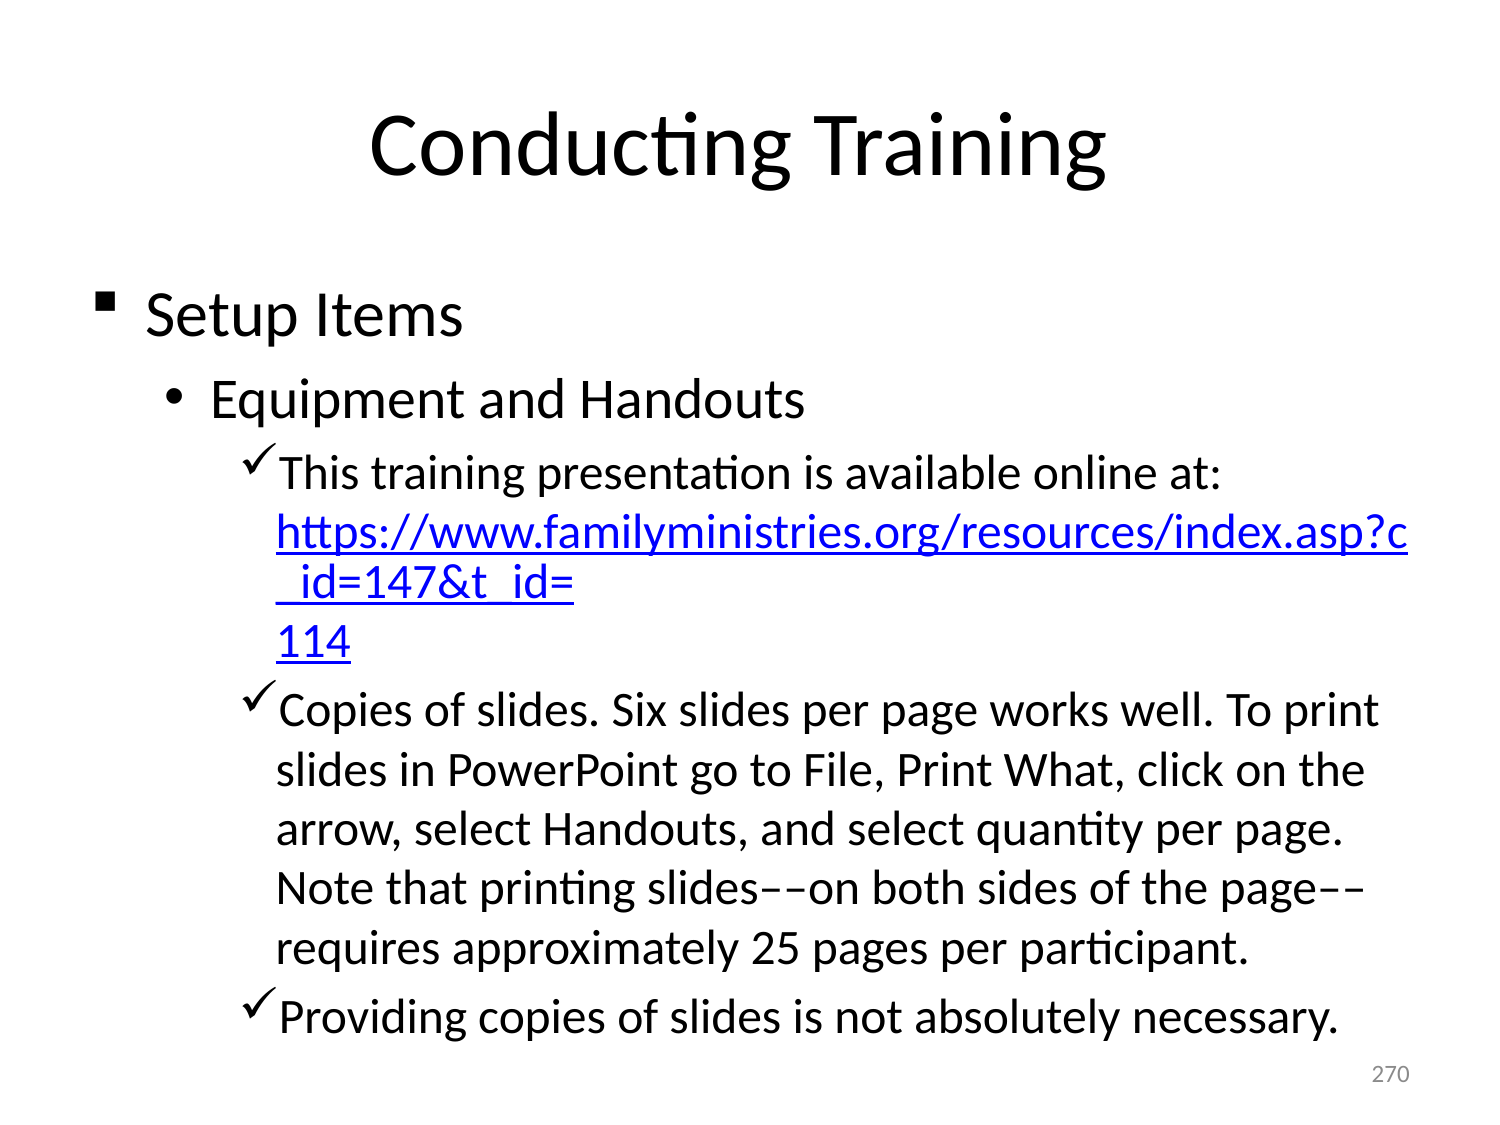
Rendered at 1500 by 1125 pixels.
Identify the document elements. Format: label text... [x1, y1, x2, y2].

slide_number 270 [1074, 1042, 1425, 1103]
title Conducting Training [75, 45, 1425, 233]
list Setup Items Equipment and Handouts This training presentation is available online at: https://www.familyministries.org/resources/index.asp?c_id=147&t_id=114 Copies of slides. Six slides per page works well. To print slides in PowerPoint go to File, Print What, click on the arrow, select Handouts, and select quantity per page. Note that printing slides––on both sides of the page––requires approximately 25 pages per participant. Providing copies of slides is not absolutely necessary. [75, 262, 1425, 1005]
